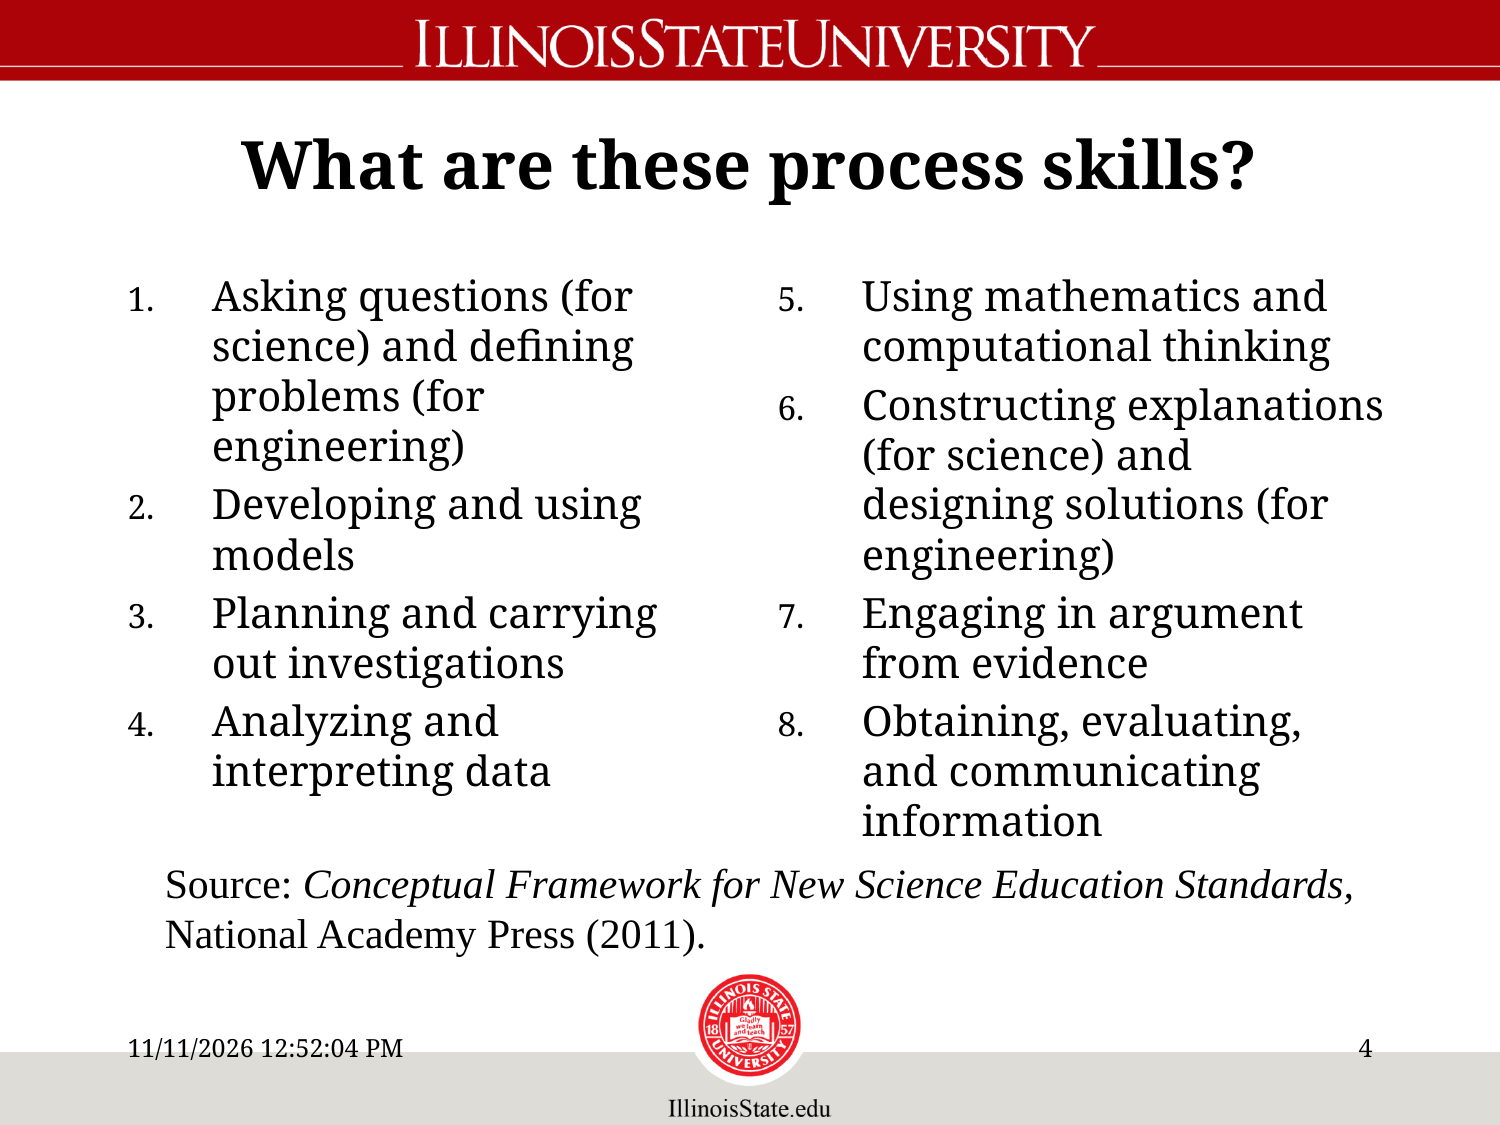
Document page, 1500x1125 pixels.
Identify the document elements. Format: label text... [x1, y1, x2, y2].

list Using mathematics and computational thinking Constructing explanations (for science) and designing solutions (for engineering) Engaging in argument from evidence Obtaining, evaluating, and communicating information [762, 262, 1400, 913]
picture [0, 0, 1500, 1125]
title What are these process skills? [112, 99, 1388, 225]
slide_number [112, 1024, 426, 1101]
list Asking questions (for science) and defining problems (for engineering) Developing and using models Planning and carrying out investigations Analyzing and interpreting data [112, 262, 738, 913]
slide_number 3 [1074, 1024, 1388, 1101]
text_box Source: Conceptual Framework for New Science Education Standards, National Academy Press (2011). [150, 849, 1388, 965]
